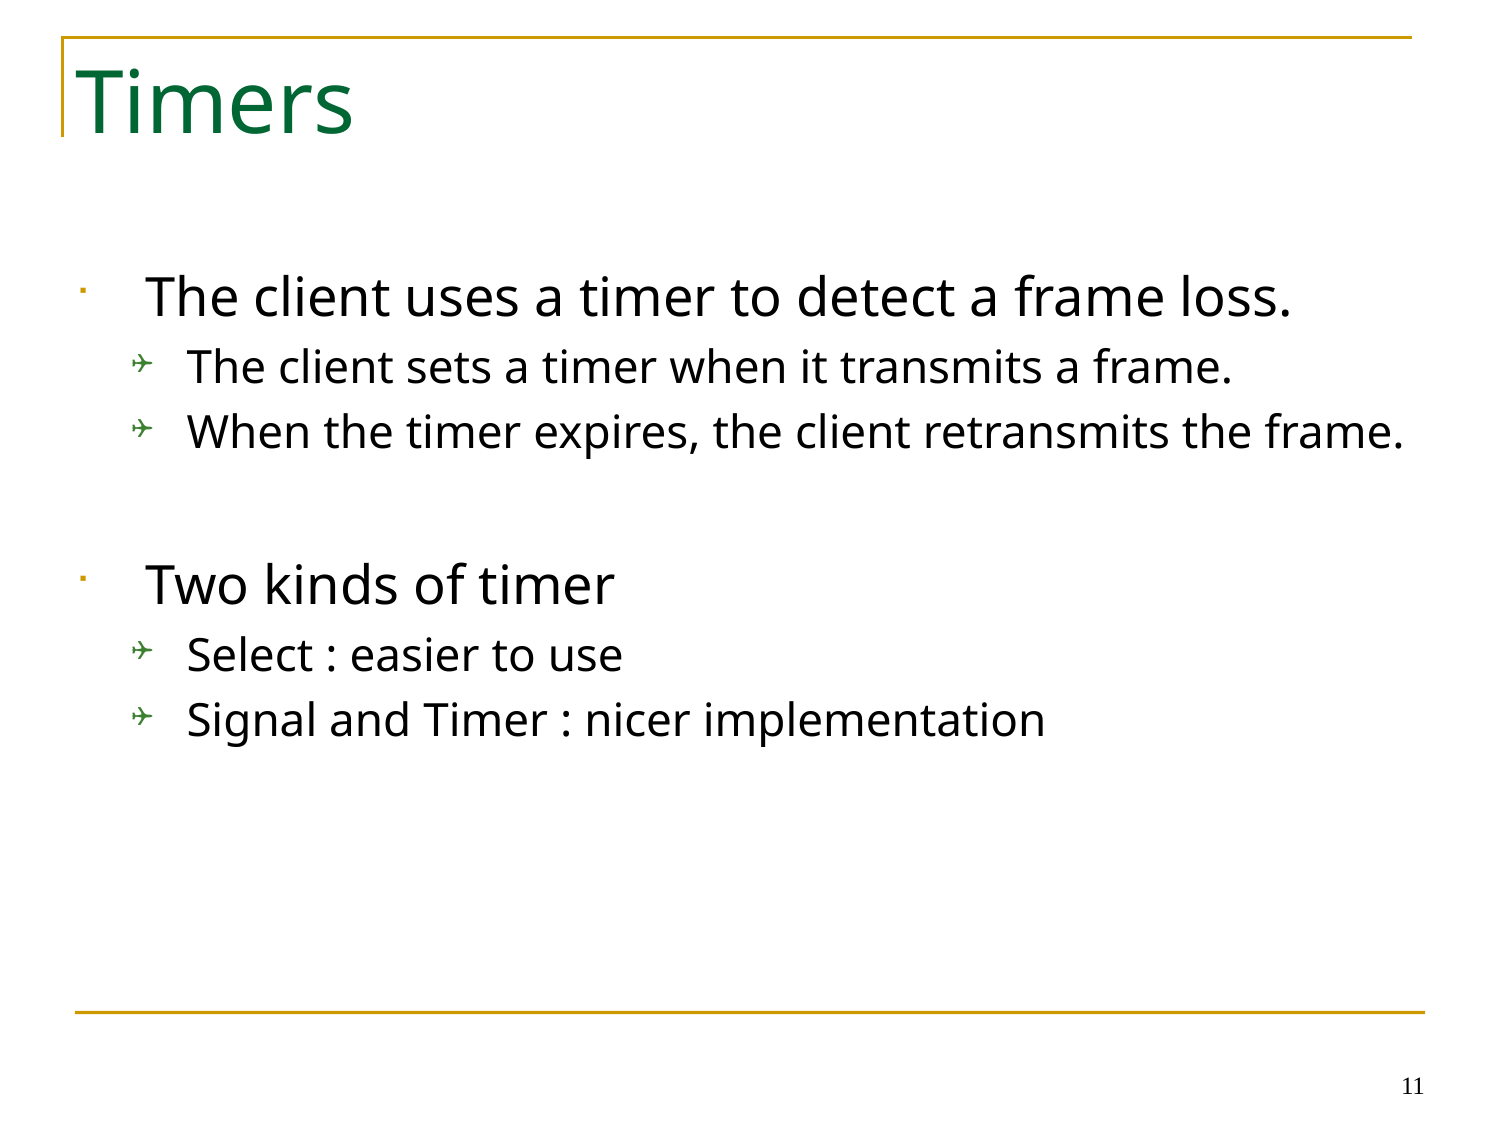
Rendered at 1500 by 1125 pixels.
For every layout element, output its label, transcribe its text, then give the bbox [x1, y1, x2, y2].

text_box 11 [1074, 1069, 1425, 1100]
title Timers [75, 45, 1425, 233]
list The client uses a timer to detect a frame loss. The client sets a timer when it transmits a frame. When the timer expires, the client retransmits the frame. Two kinds of timer Select : easier to use Signal and Timer : nicer implementation [75, 262, 1425, 1006]
